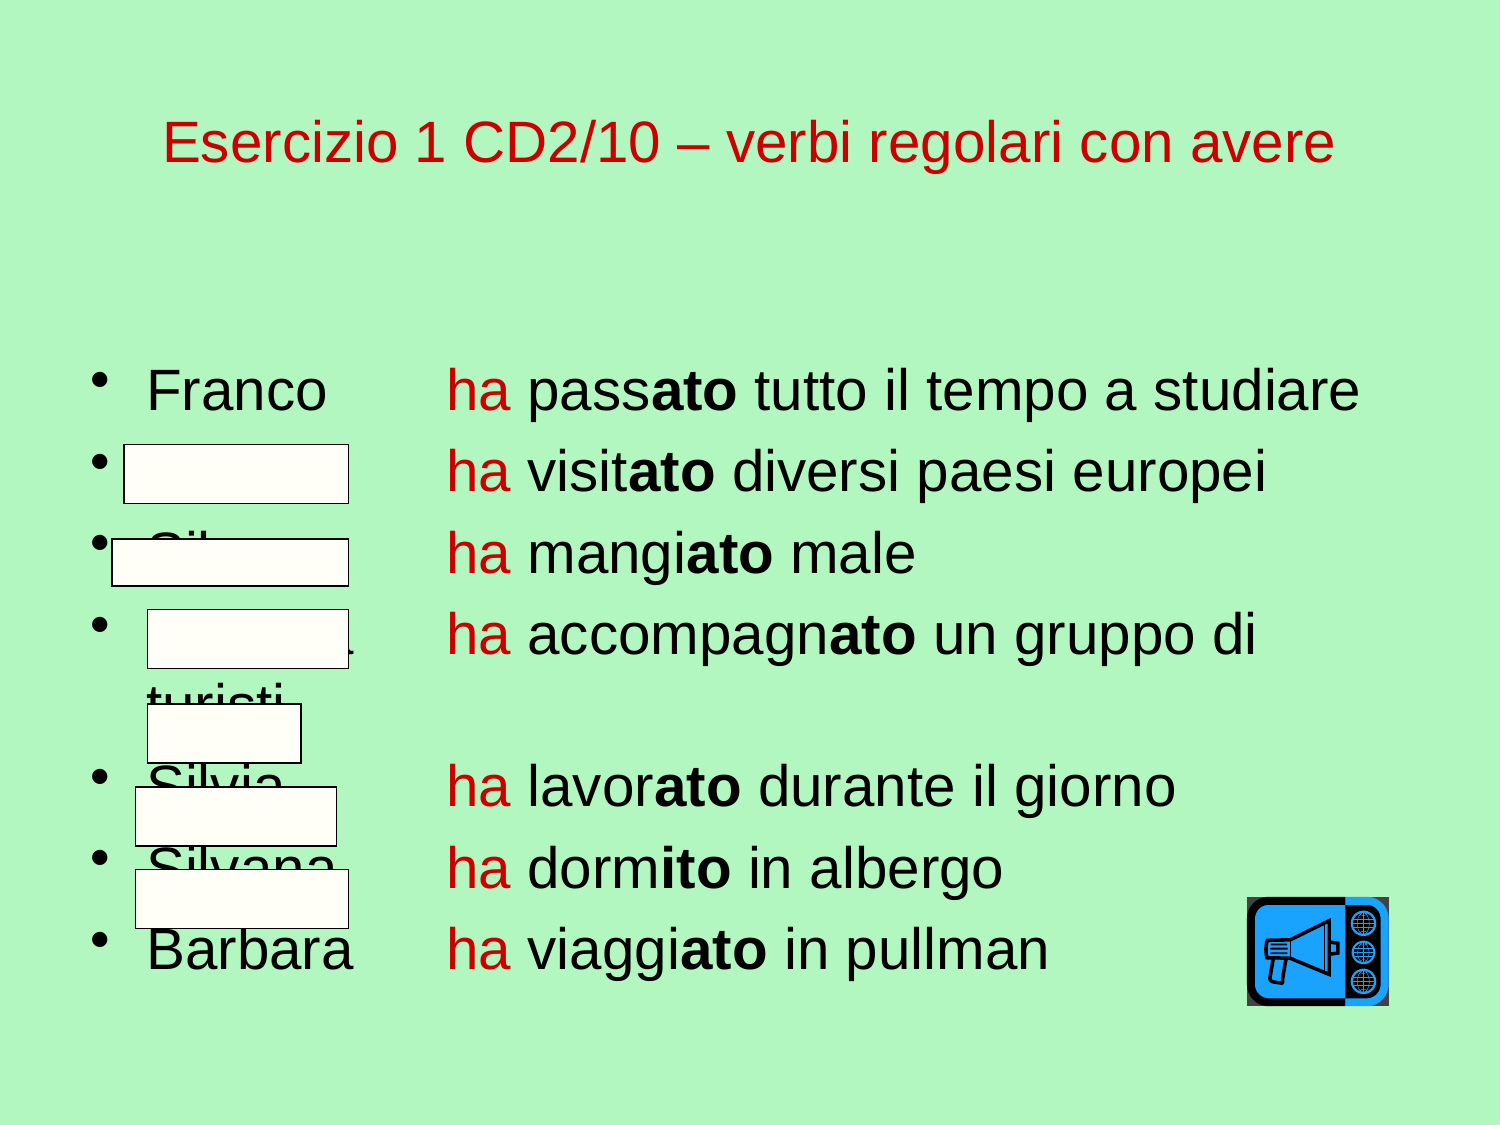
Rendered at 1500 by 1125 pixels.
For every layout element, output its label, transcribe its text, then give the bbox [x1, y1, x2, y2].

list Franco ha passato tutto il tempo a studiare Claudio ha visitato diversi paesi europei Silvana ha mangiato male Barbara ha accompagnato un gruppo di turisti Silvia ha lavorato durante il giorno Silvana ha dormito in albergo Barbara ha viaggiato in pullman [75, 262, 1425, 1005]
text_box [147, 609, 349, 669]
text_box [123, 444, 349, 504]
text_box [135, 869, 349, 929]
text_box [147, 704, 301, 764]
title Esercizio 1 CD2/10 – verbi regolari con avere [75, 45, 1425, 233]
picture [1245, 895, 1390, 1008]
text_box [135, 786, 337, 847]
text_box [112, 538, 349, 586]
